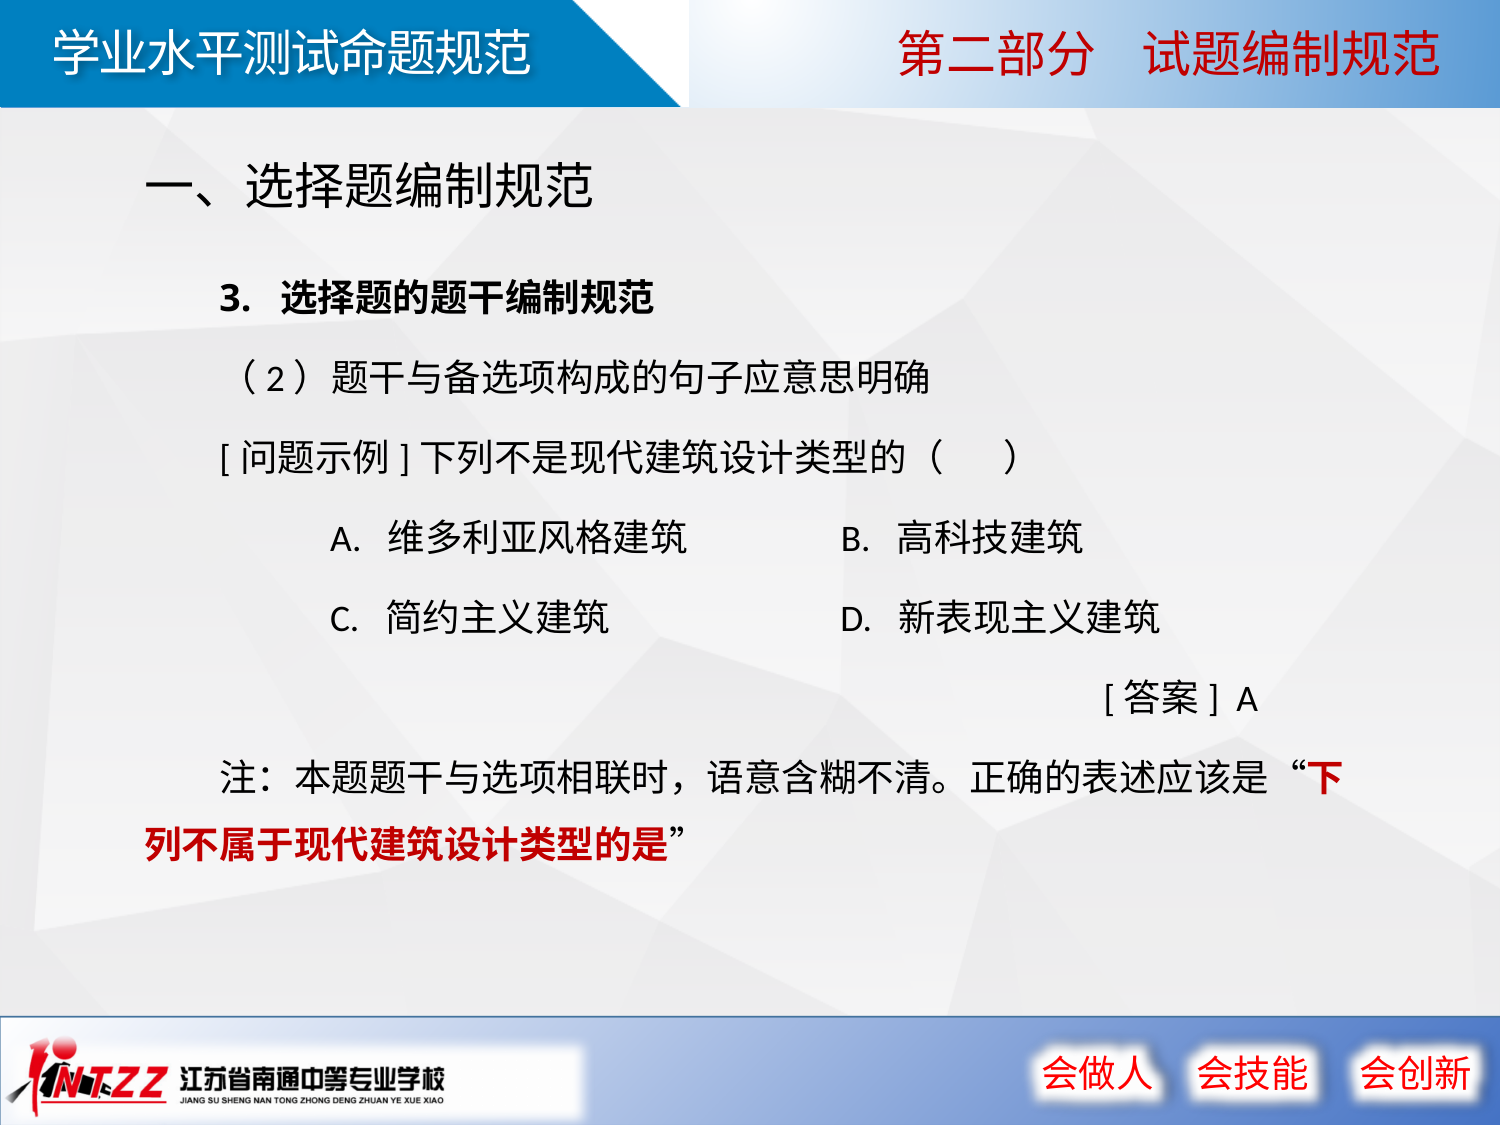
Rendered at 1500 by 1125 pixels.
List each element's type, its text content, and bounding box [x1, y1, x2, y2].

picture [0, 108, 1500, 1015]
text_box 第二部分 试题编制规范 [881, 15, 1484, 91]
picture [574, 0, 689, 107]
text_box 一、选择题编制规范 [129, 147, 749, 223]
text_box 3. 选择题的题干编制规范 （2）题干与备选项构成的句子应意思明确 [问题示例]下列不是现代建筑设计类型的（ ） A. 维多利亚风格建筑 B. 高科技建筑 C. 简约主义建筑 D. 新表现主义建筑 [答案] A 注：本题题干与选项相联时，语意含糊不清。正确的表述应该是“下列不属于现代建筑设计类型的是” [129, 243, 1395, 913]
picture [20, 1052, 577, 1114]
